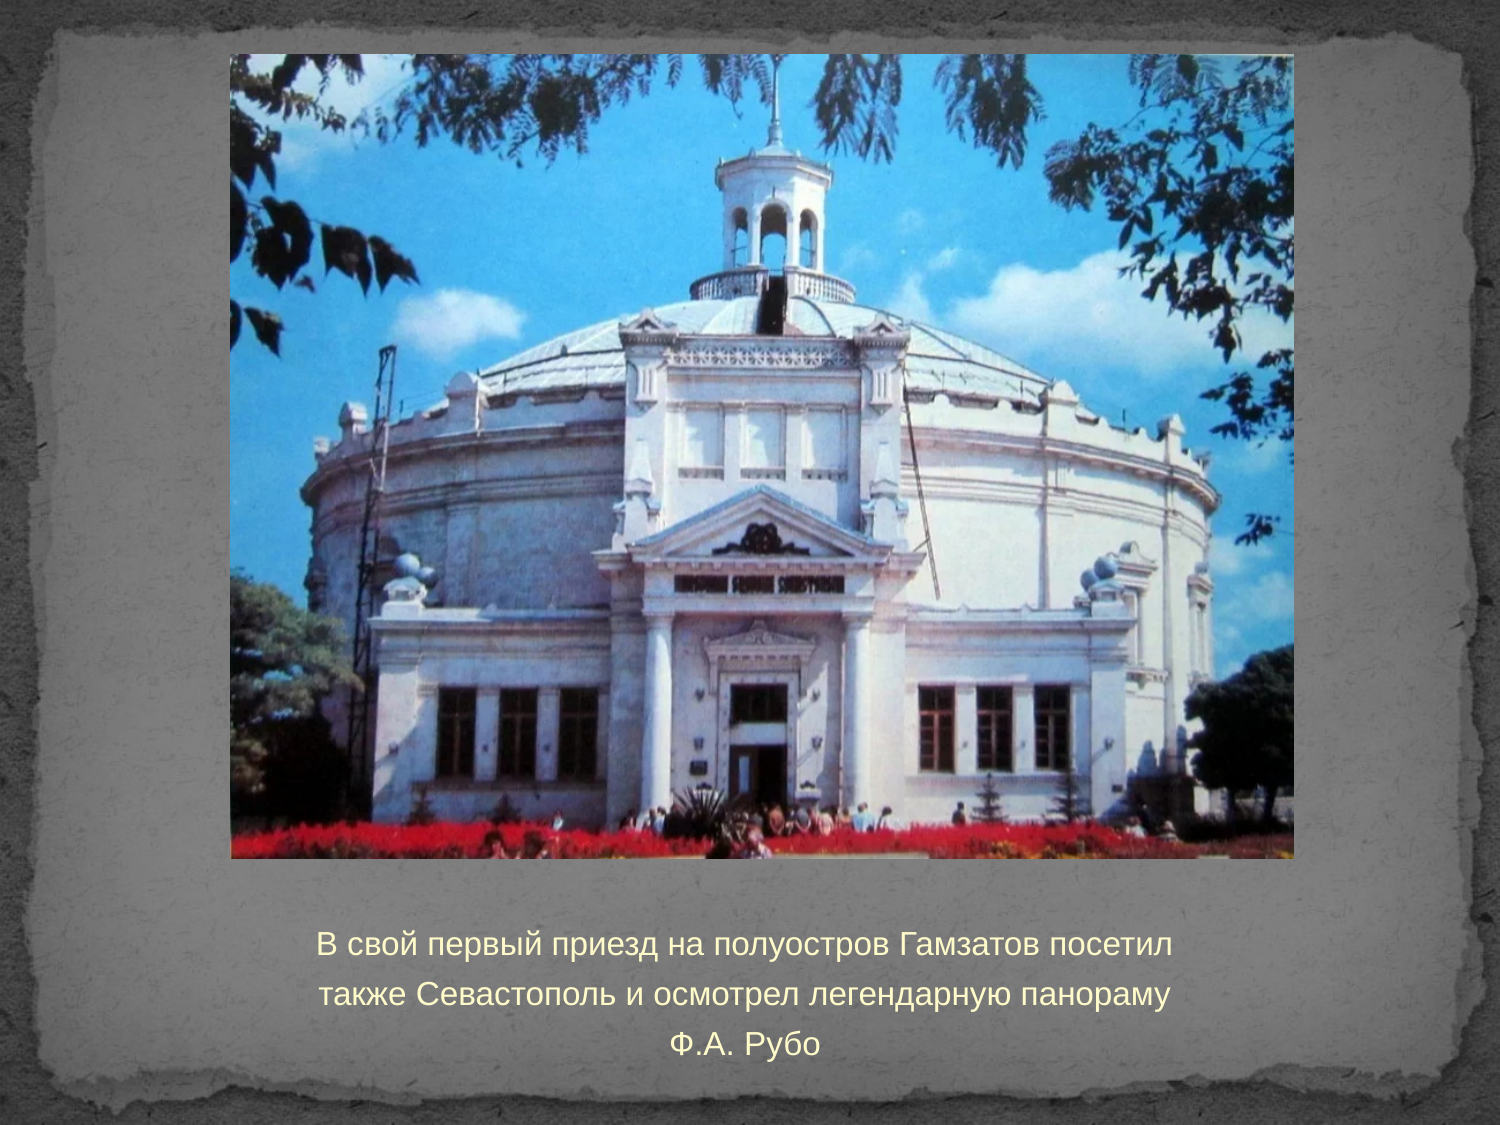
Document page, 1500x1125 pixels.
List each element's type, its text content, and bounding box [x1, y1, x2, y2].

list В свой первый приезд на полуостров Гамзатов посетил также Севастополь и осмотрел легендарную панораму Ф.А. Рубо [266, 905, 1224, 1083]
picture [230, 54, 1294, 859]
